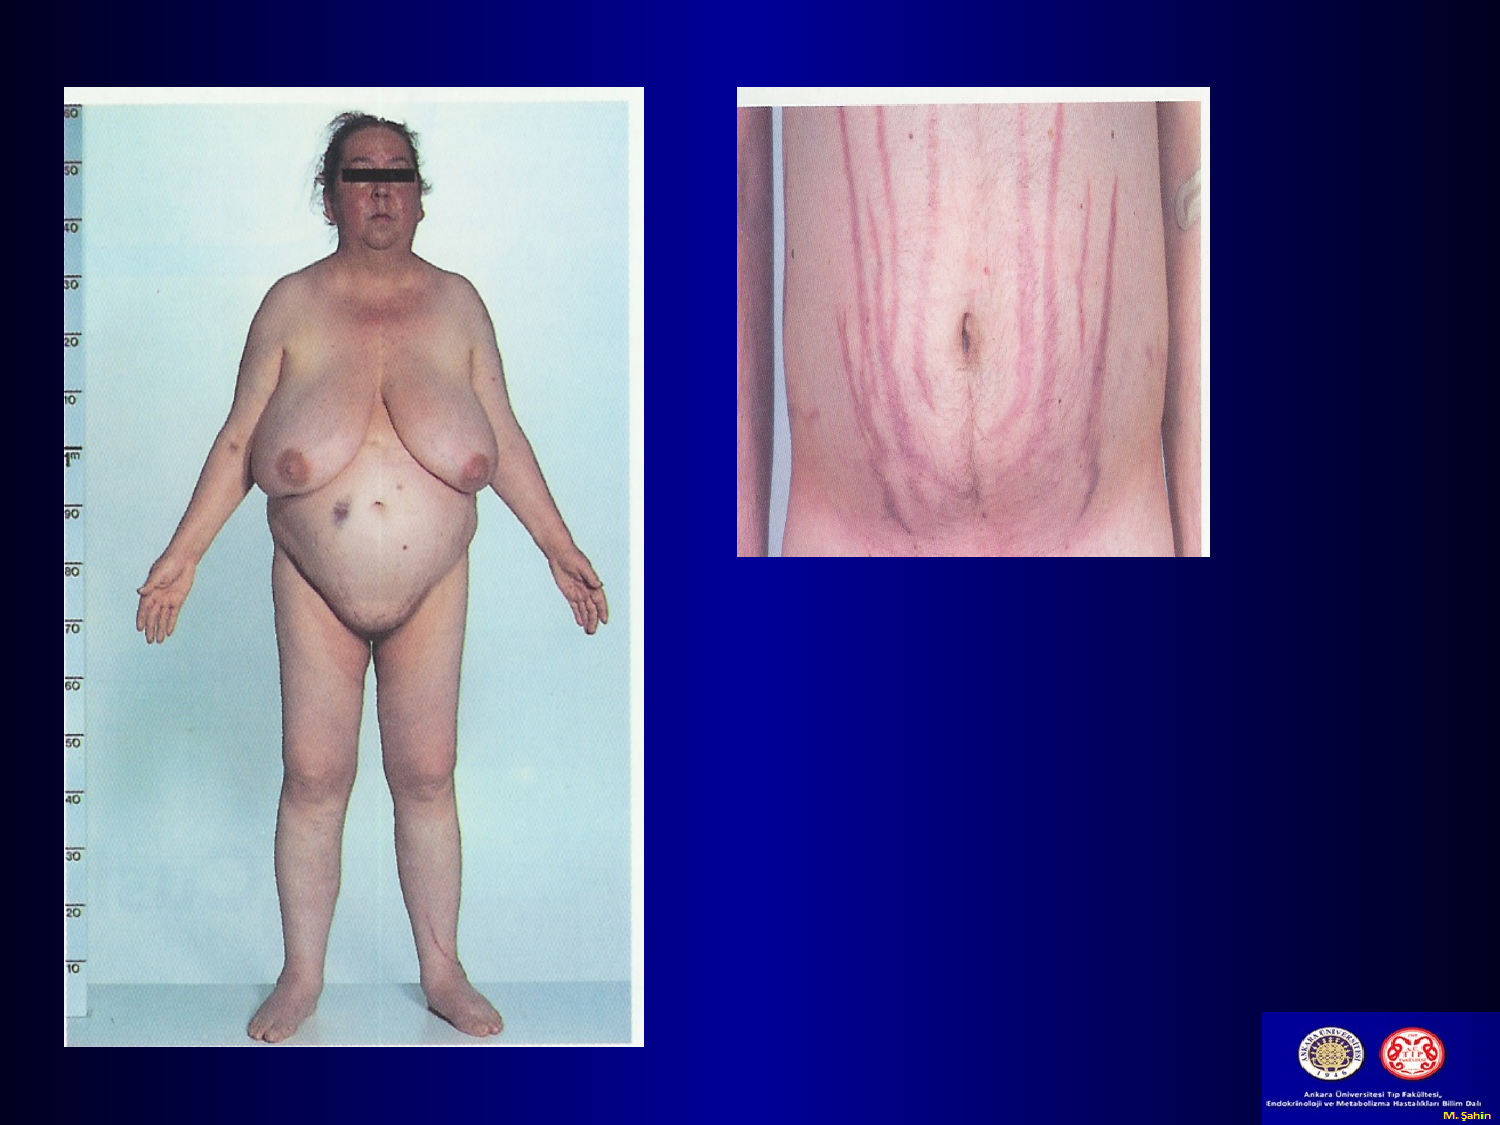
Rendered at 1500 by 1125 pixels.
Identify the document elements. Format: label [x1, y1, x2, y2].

picture [64, 87, 644, 1048]
picture [1262, 1012, 1500, 1125]
picture [737, 87, 1211, 557]
